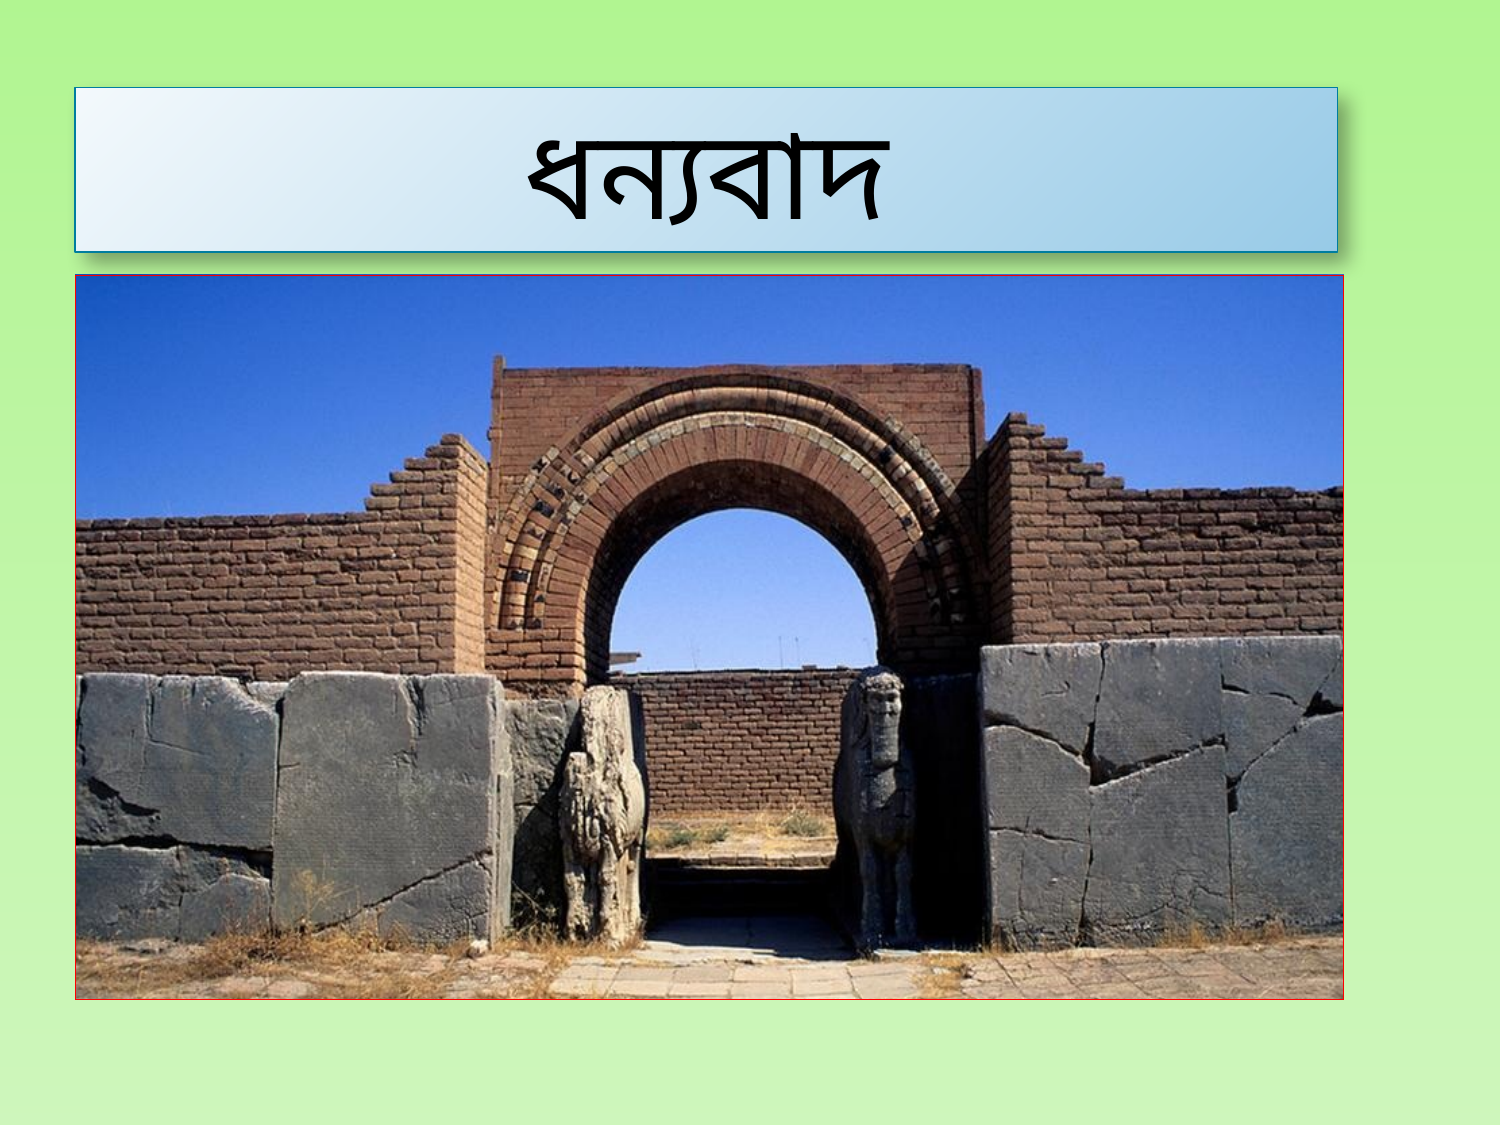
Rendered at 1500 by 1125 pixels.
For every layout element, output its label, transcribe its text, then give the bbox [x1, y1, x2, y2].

text_box ধন্যবাদ [74, 87, 1338, 253]
picture [74, 274, 1344, 1000]
